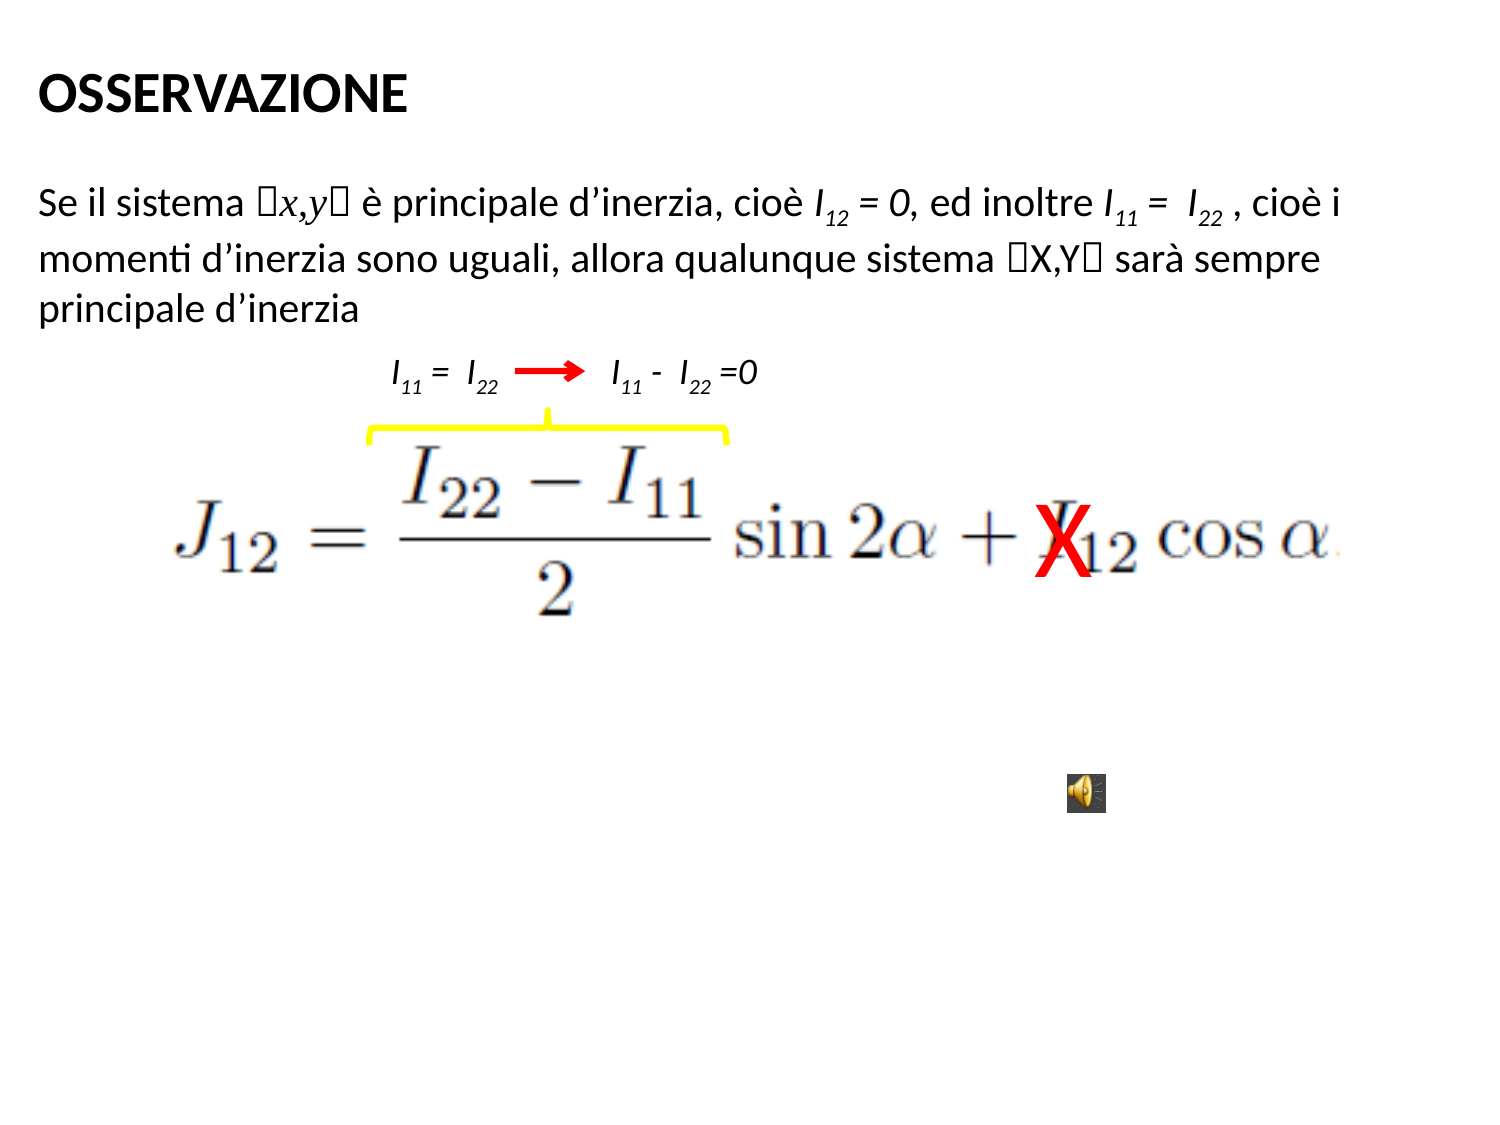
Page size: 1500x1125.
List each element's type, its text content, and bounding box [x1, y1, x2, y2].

text_box [546, 409, 550, 420]
text_box OSSERVAZIONE Se il sistema x,y è principale d’inerzia, cioè I12 = 0, ed inoltre I11 = I22 , cioè i momenti d’inerzia sono uguali, allora qualunque sistema X,Y sarà sempre principale d’inerzia [23, 46, 1442, 339]
picture [1066, 773, 1107, 814]
picture [152, 421, 1340, 645]
text_box I11 - I22 =0 [595, 339, 781, 406]
text_box I11 = I22 [376, 339, 553, 406]
